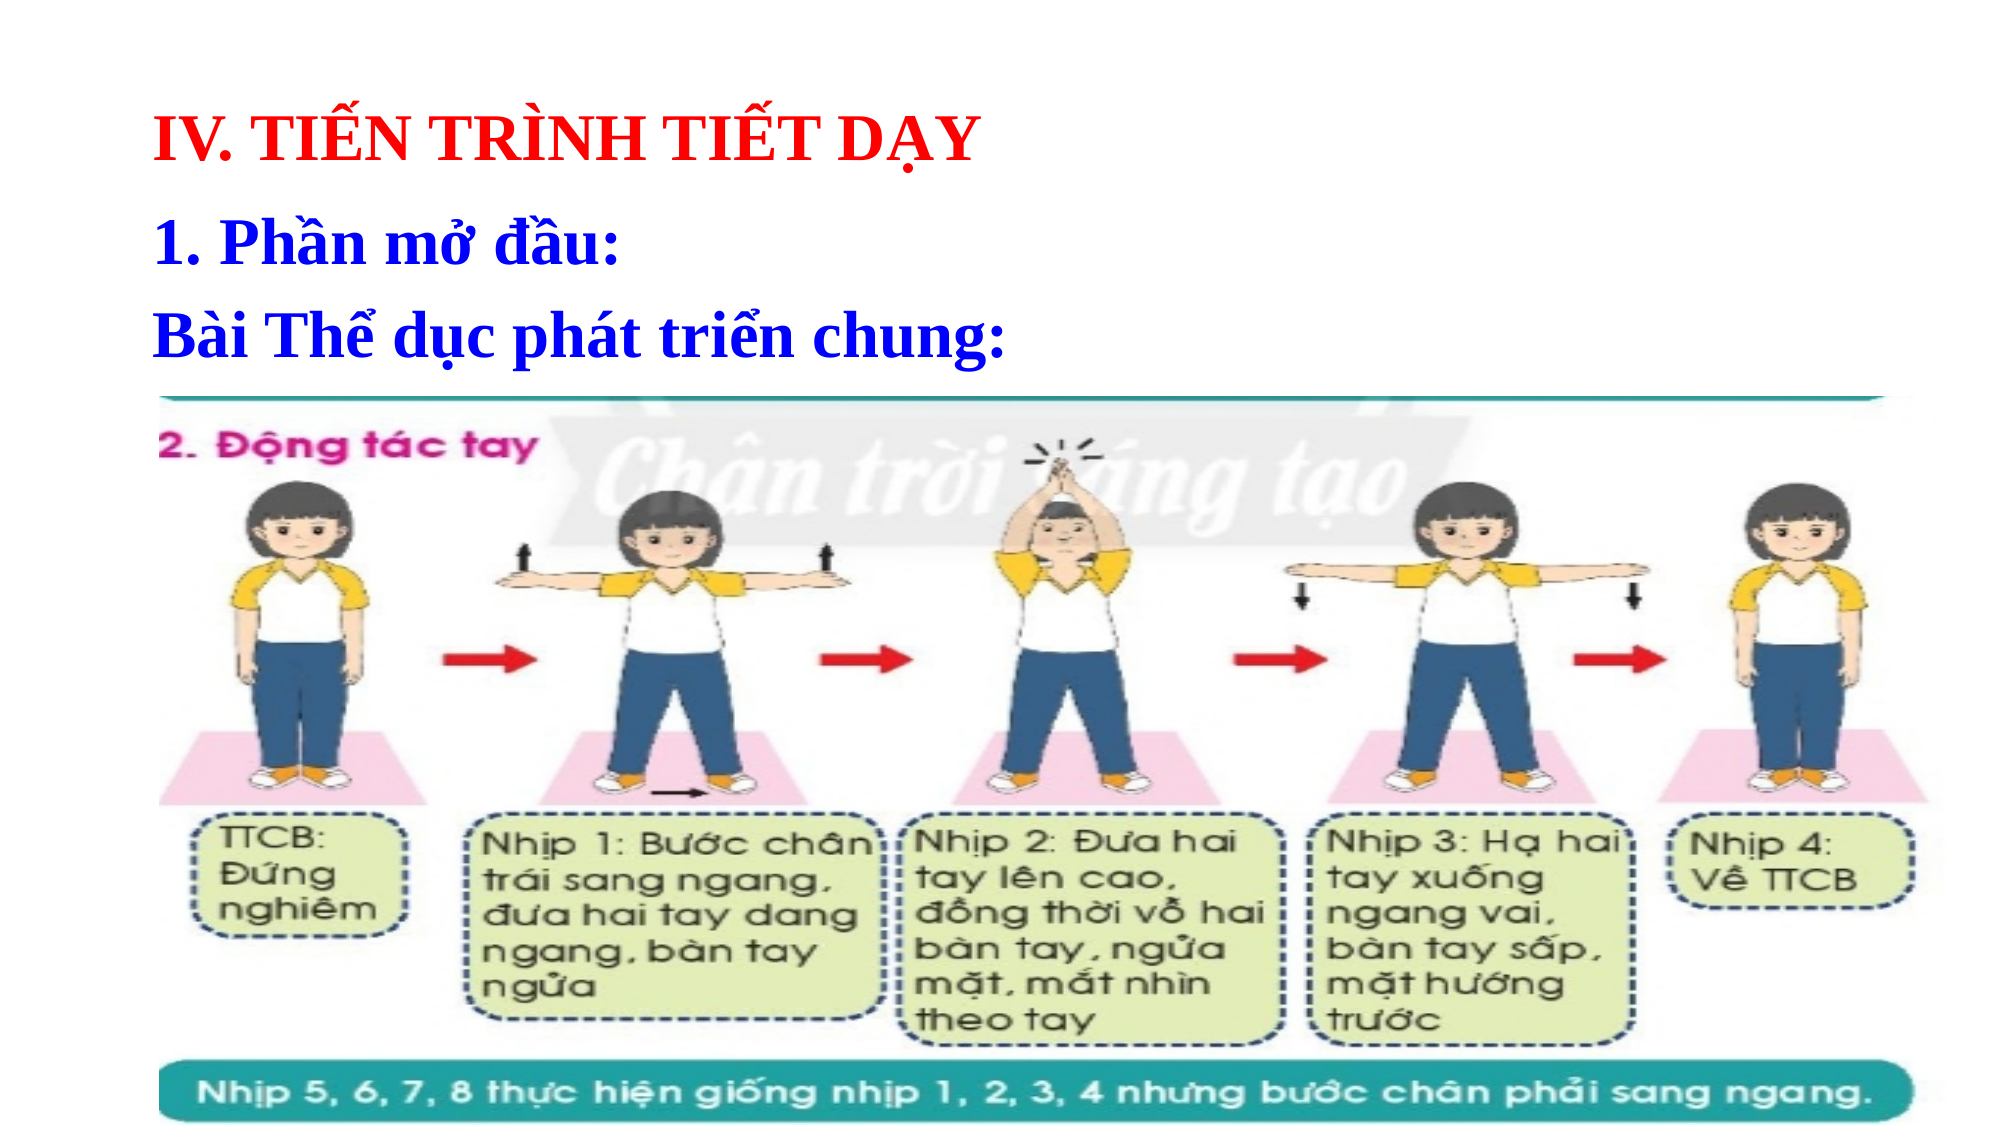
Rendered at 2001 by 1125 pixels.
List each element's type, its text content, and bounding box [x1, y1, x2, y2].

list 1. Phần mở đầu: Bài Thể dục phát triển chung: [137, 200, 1863, 397]
title IV. TIẾN TRÌNH TIẾT DẠY [137, 59, 1863, 200]
picture [159, 396, 1972, 1125]
